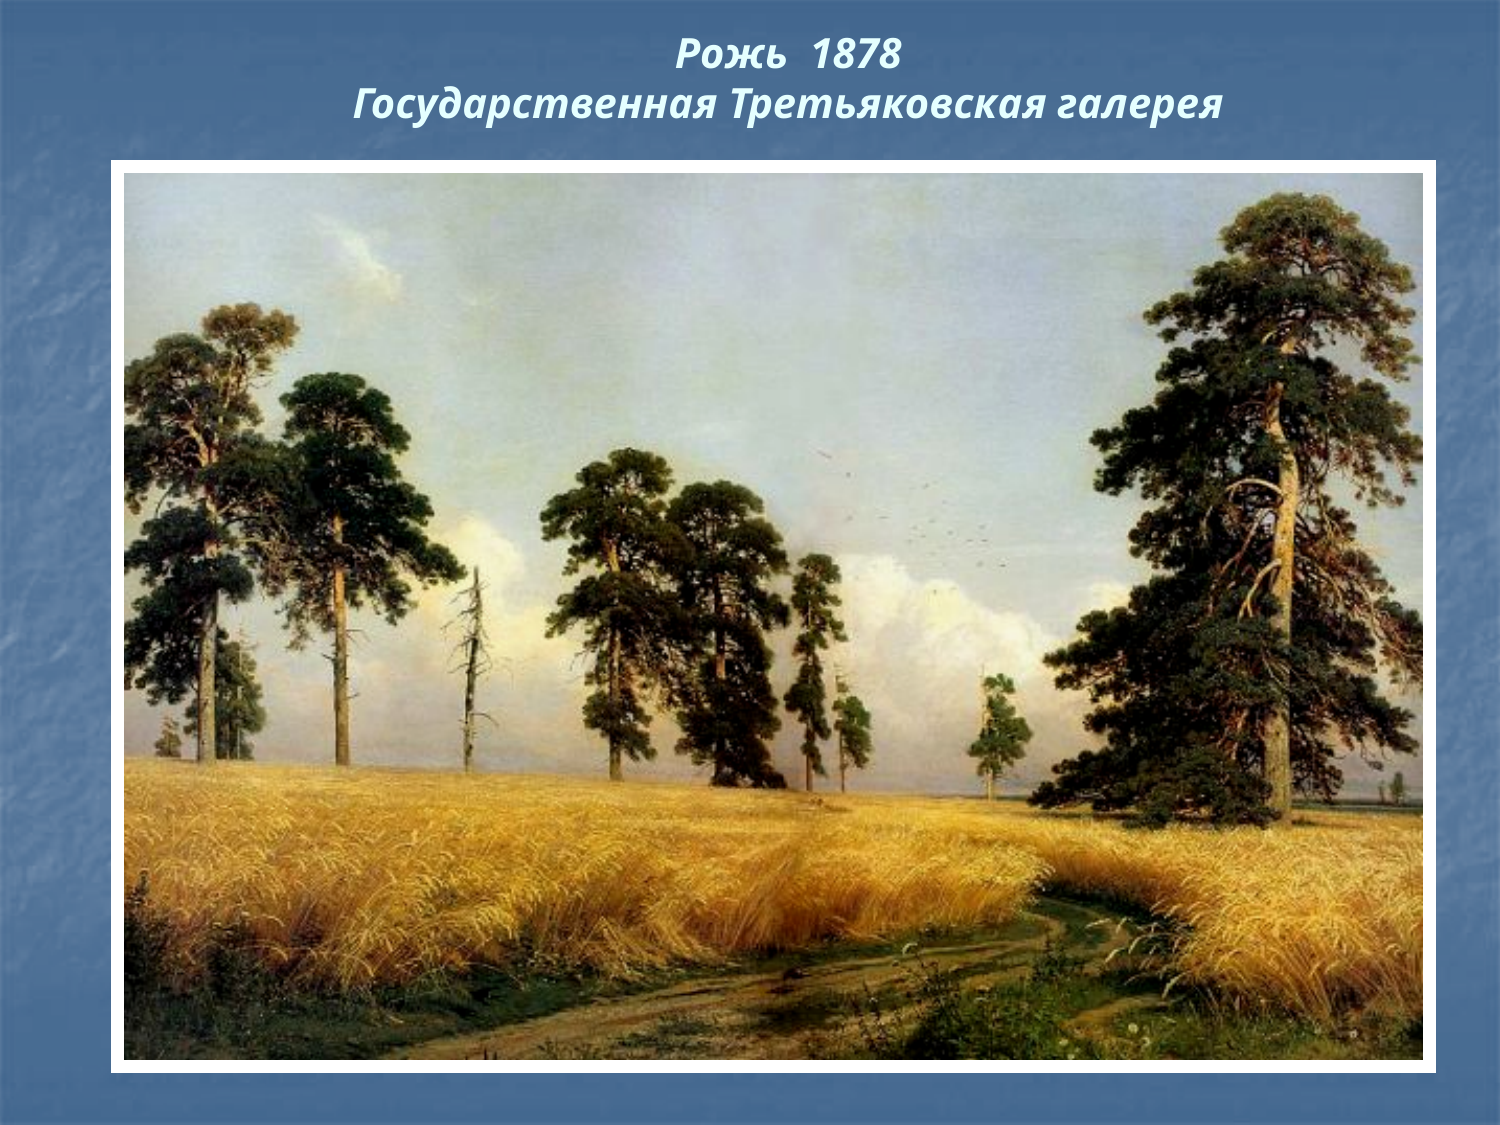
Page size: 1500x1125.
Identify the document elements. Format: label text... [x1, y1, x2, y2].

title Рожь 1878 Государственная Третьяковская галерея [76, 30, 1500, 174]
picture [123, 172, 1424, 1061]
